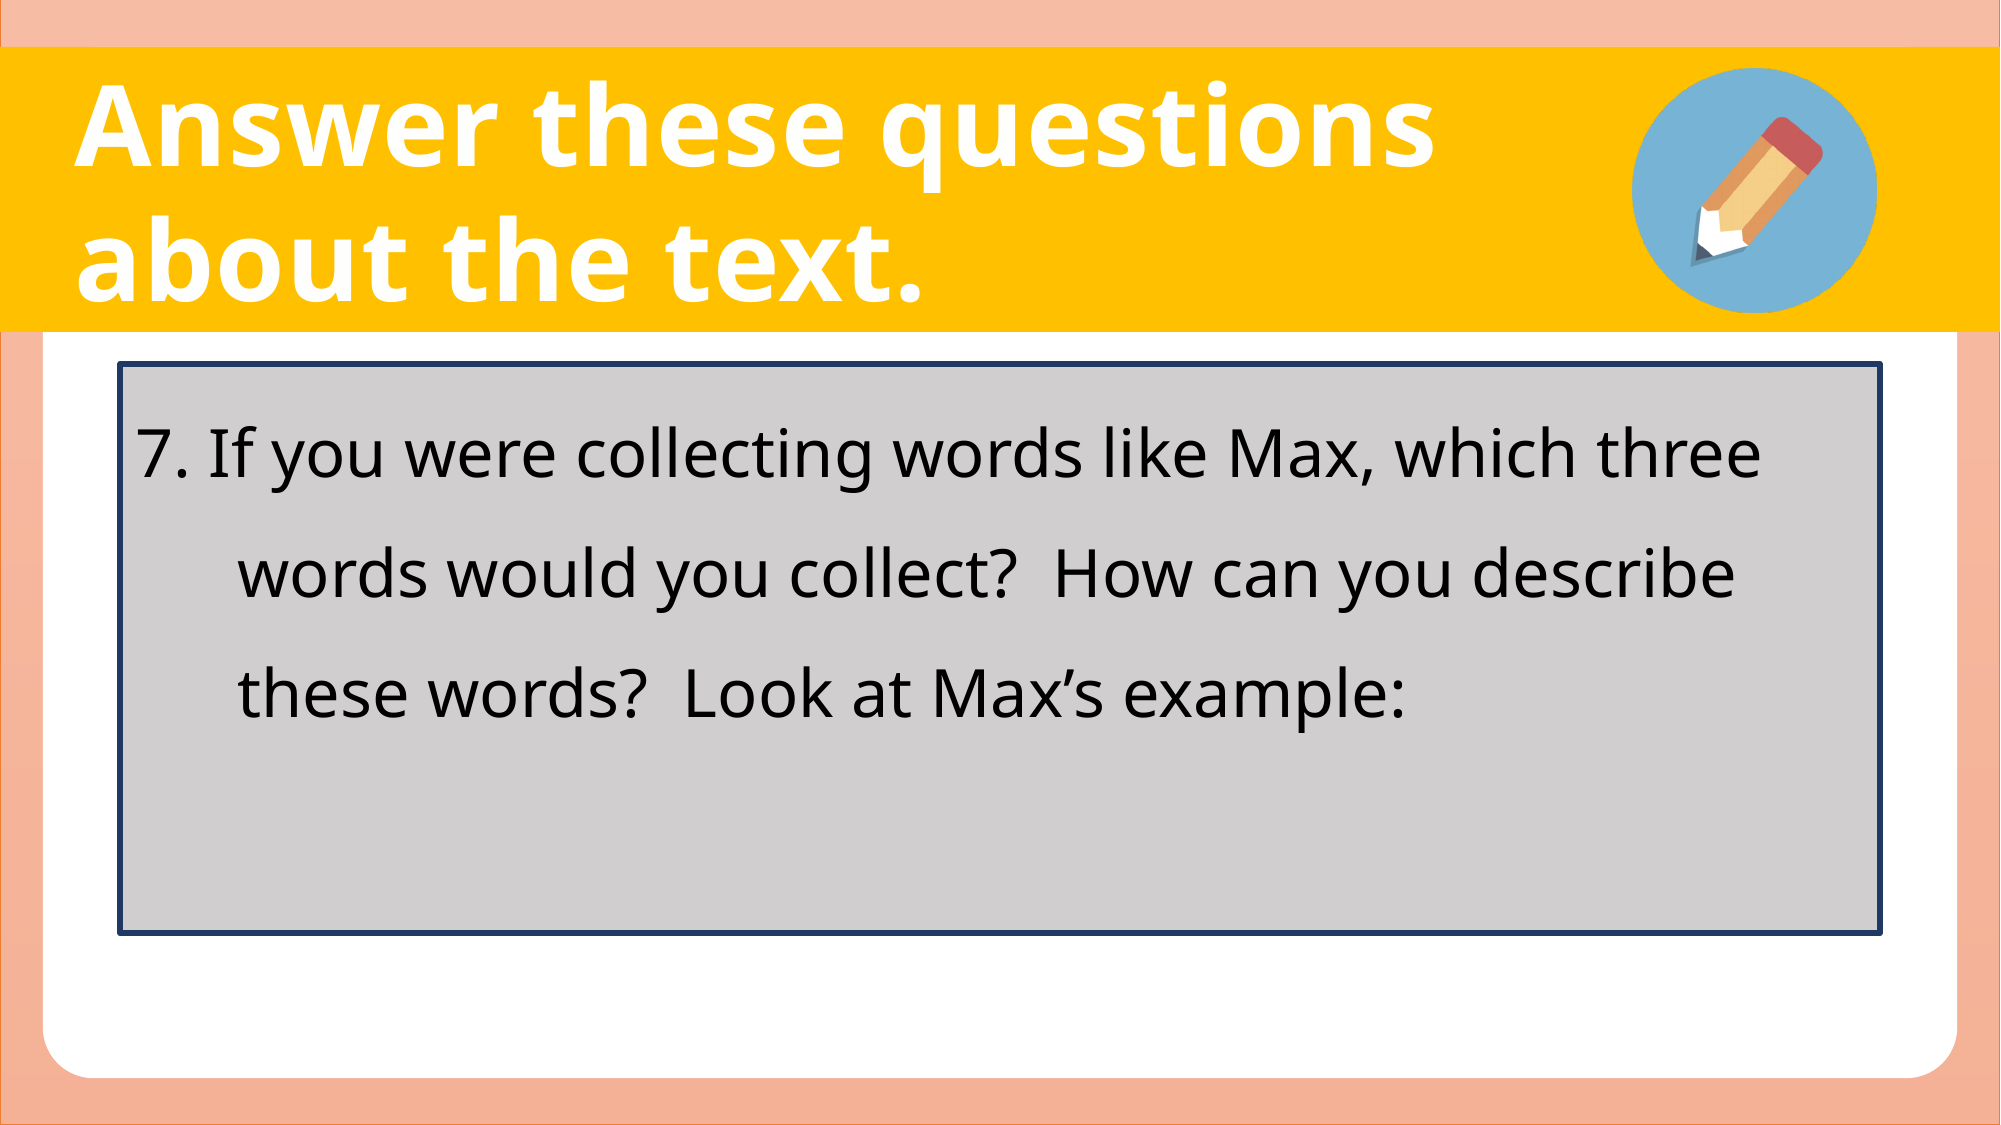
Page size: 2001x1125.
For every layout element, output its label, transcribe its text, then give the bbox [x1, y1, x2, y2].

picture [1632, 68, 1877, 313]
text_box 7. If you were collecting words like Max, which three words would you collect? How can you describe these words? Look at Max’s example: [120, 363, 1880, 934]
text_box [0, 0, 2000, 46]
text_box [0, 332, 2000, 1125]
text_box [41, 332, 1959, 1080]
text_box Answer these questions about the text. [0, 46, 2000, 332]
